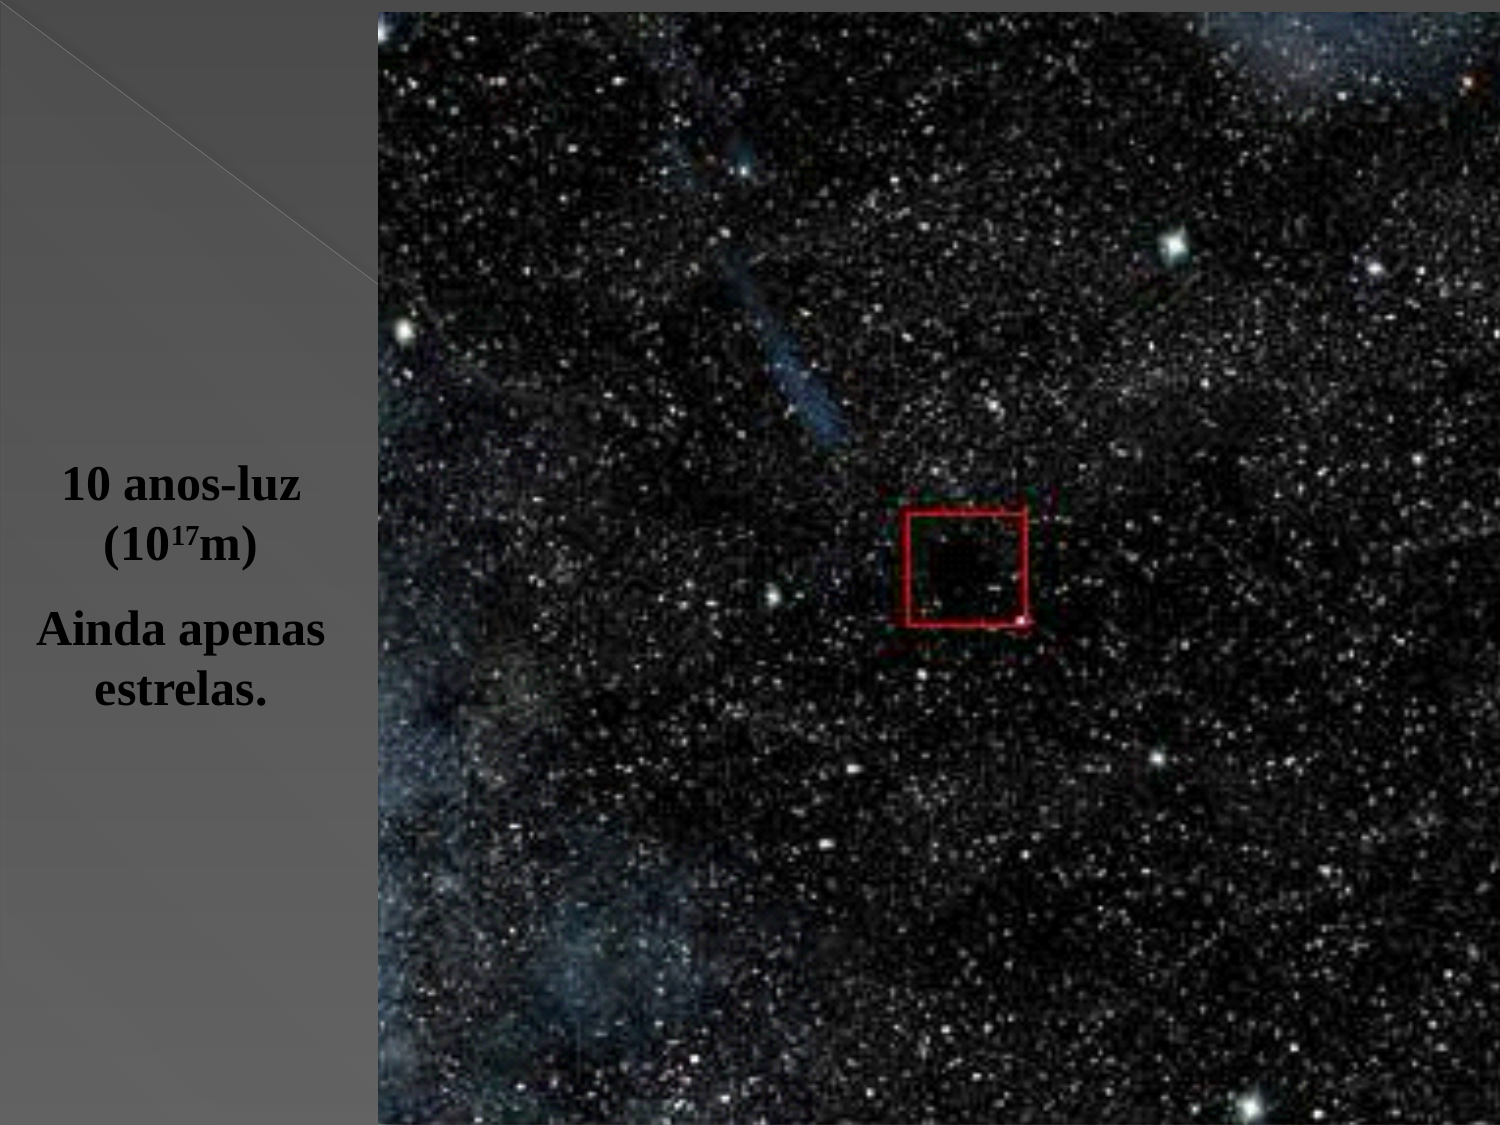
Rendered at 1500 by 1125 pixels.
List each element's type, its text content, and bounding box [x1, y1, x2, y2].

picture [378, 12, 1500, 1125]
text_box 10 anos-luz (1017m) Ainda apenas estrelas. [0, 442, 367, 723]
